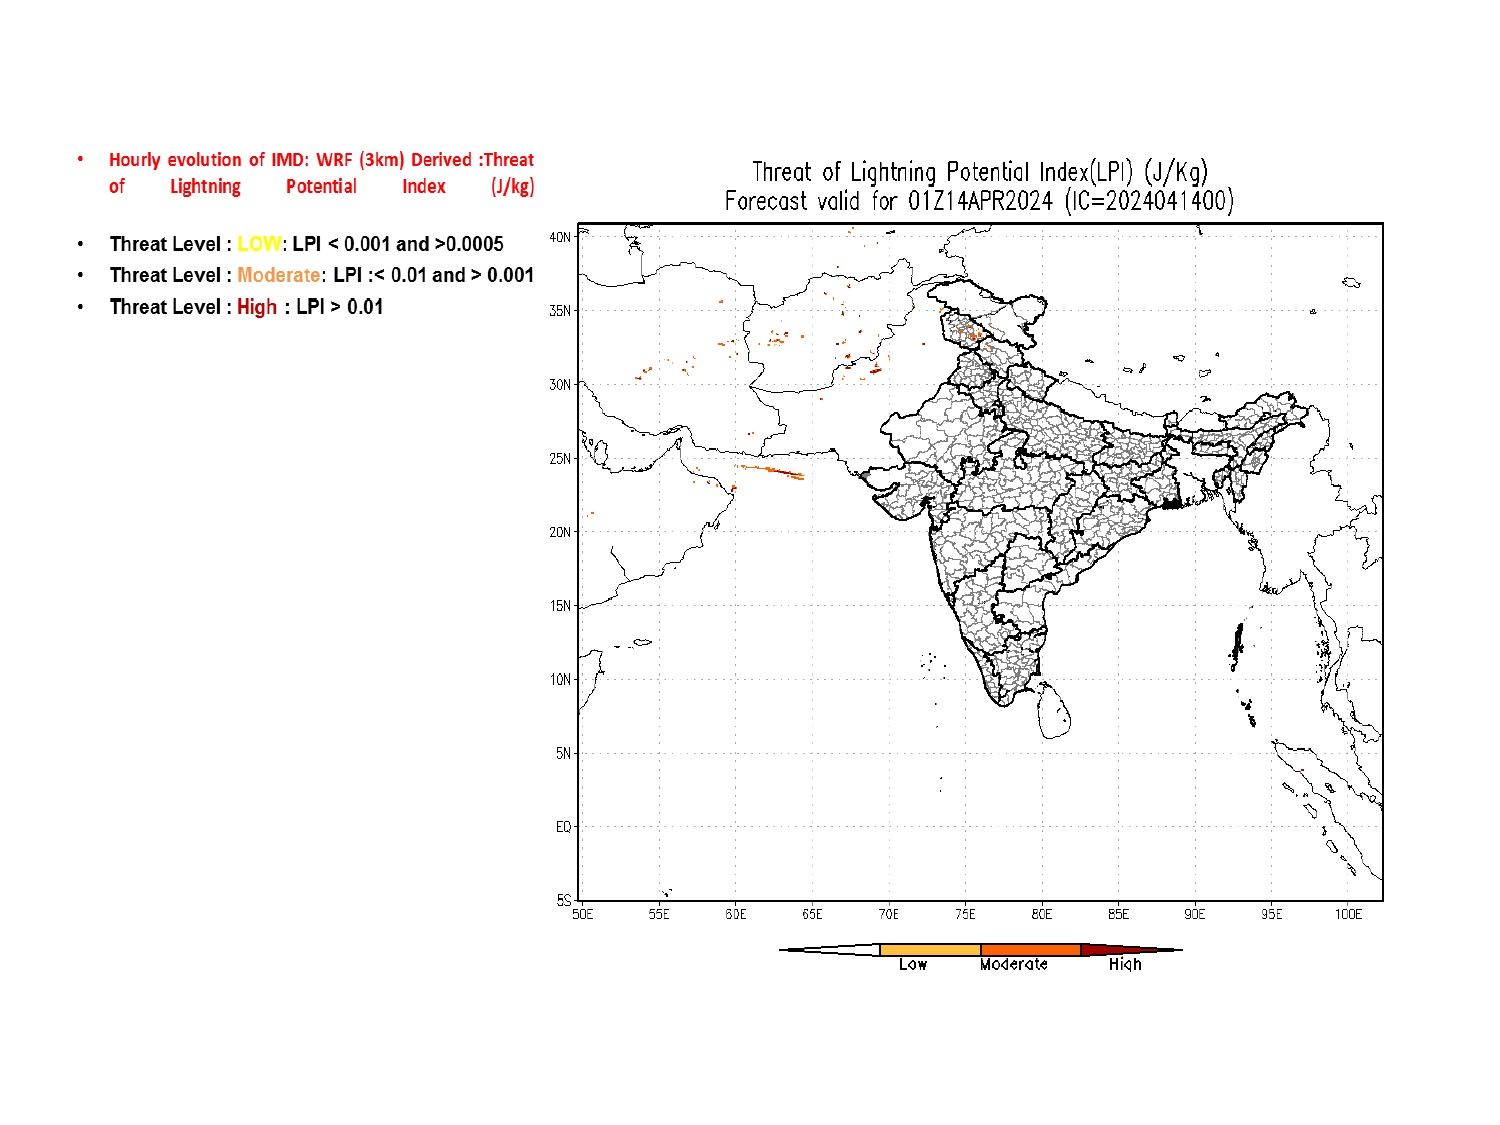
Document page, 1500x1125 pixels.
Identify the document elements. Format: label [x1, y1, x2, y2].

picture [74, 149, 1426, 976]
